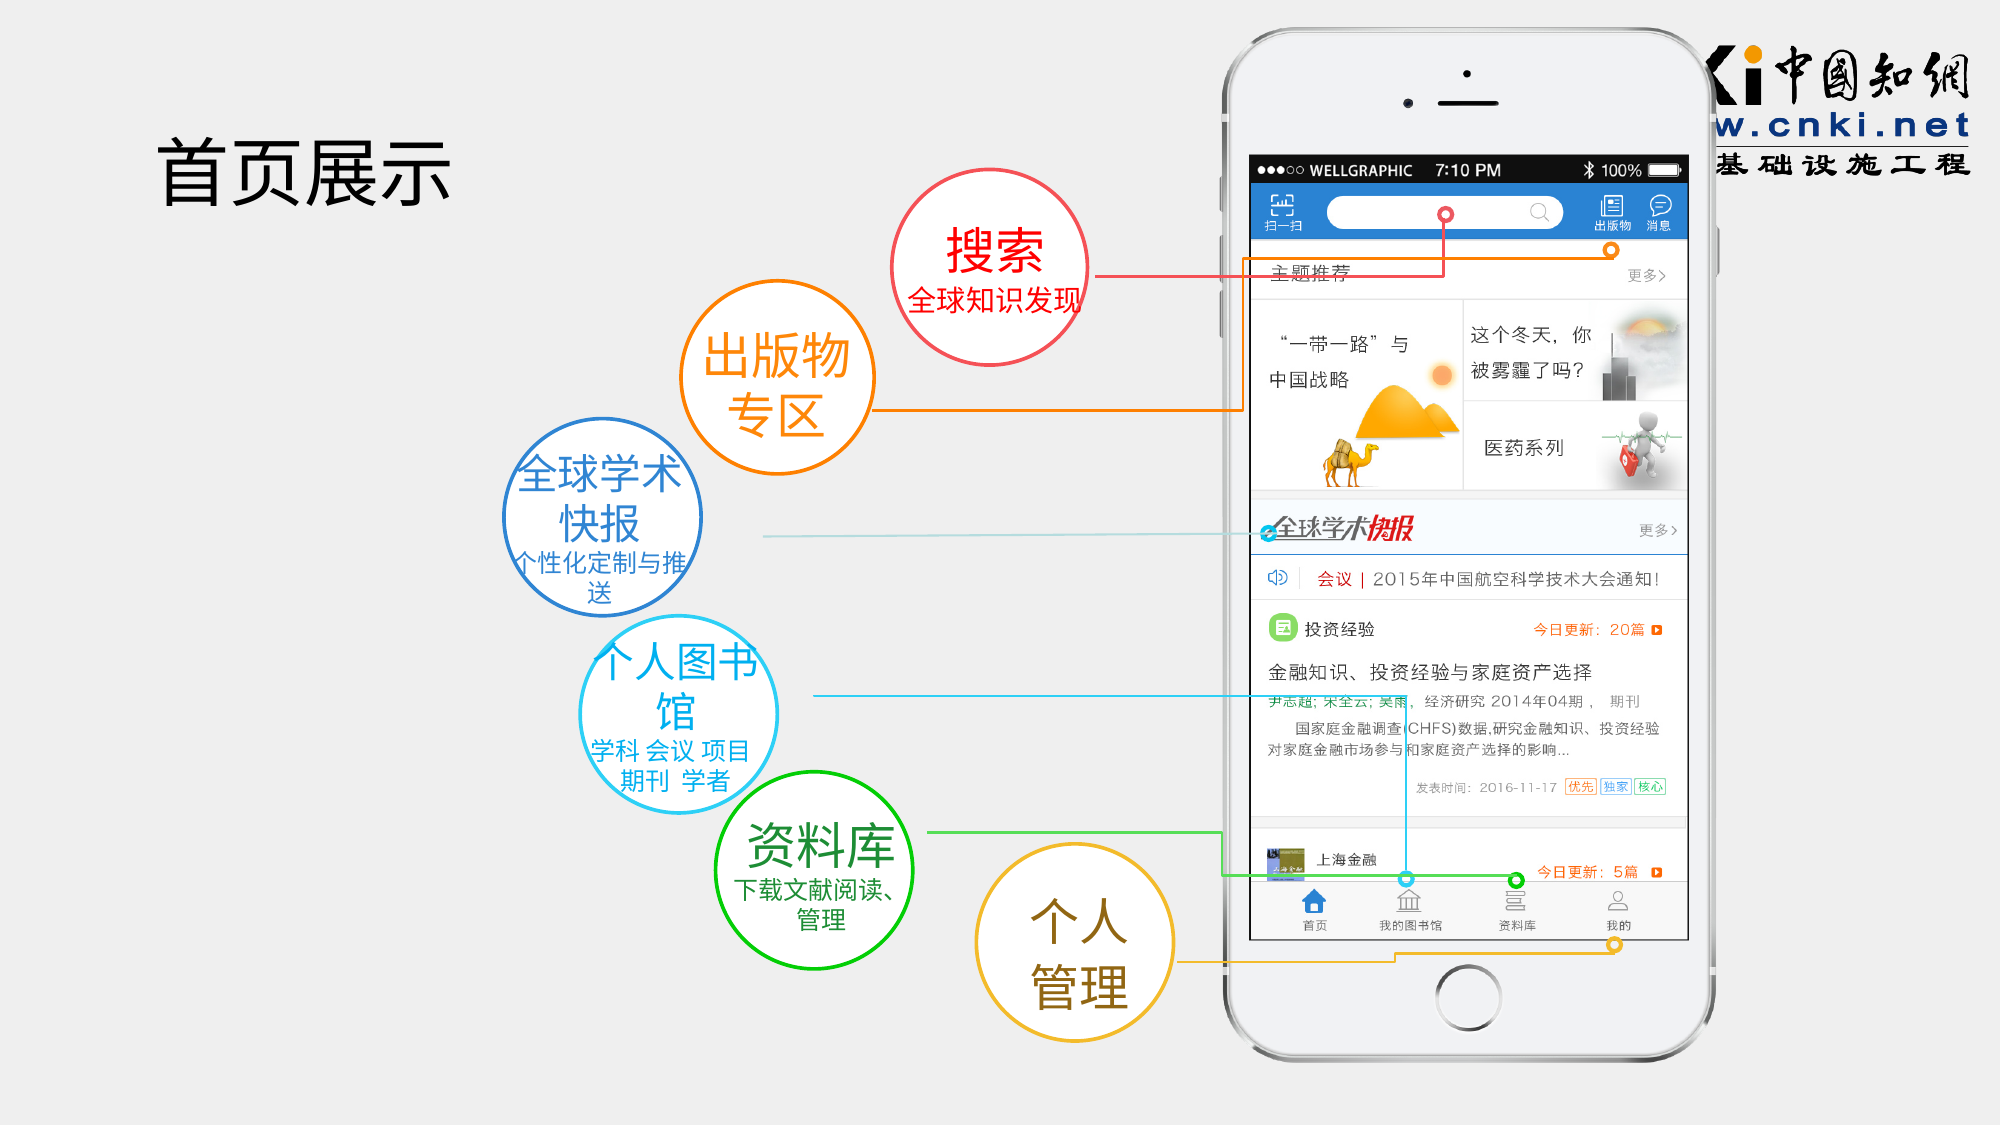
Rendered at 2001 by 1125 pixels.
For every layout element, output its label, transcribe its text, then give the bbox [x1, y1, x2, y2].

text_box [574, 615, 1416, 888]
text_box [497, 418, 1278, 618]
text_box [480, 300, 675, 587]
picture [1200, 4, 2001, 1094]
text_box 首页展示 [139, 127, 913, 231]
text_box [680, 241, 1620, 475]
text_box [881, 169, 1455, 239]
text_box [976, 843, 1624, 1054]
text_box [715, 771, 1526, 970]
